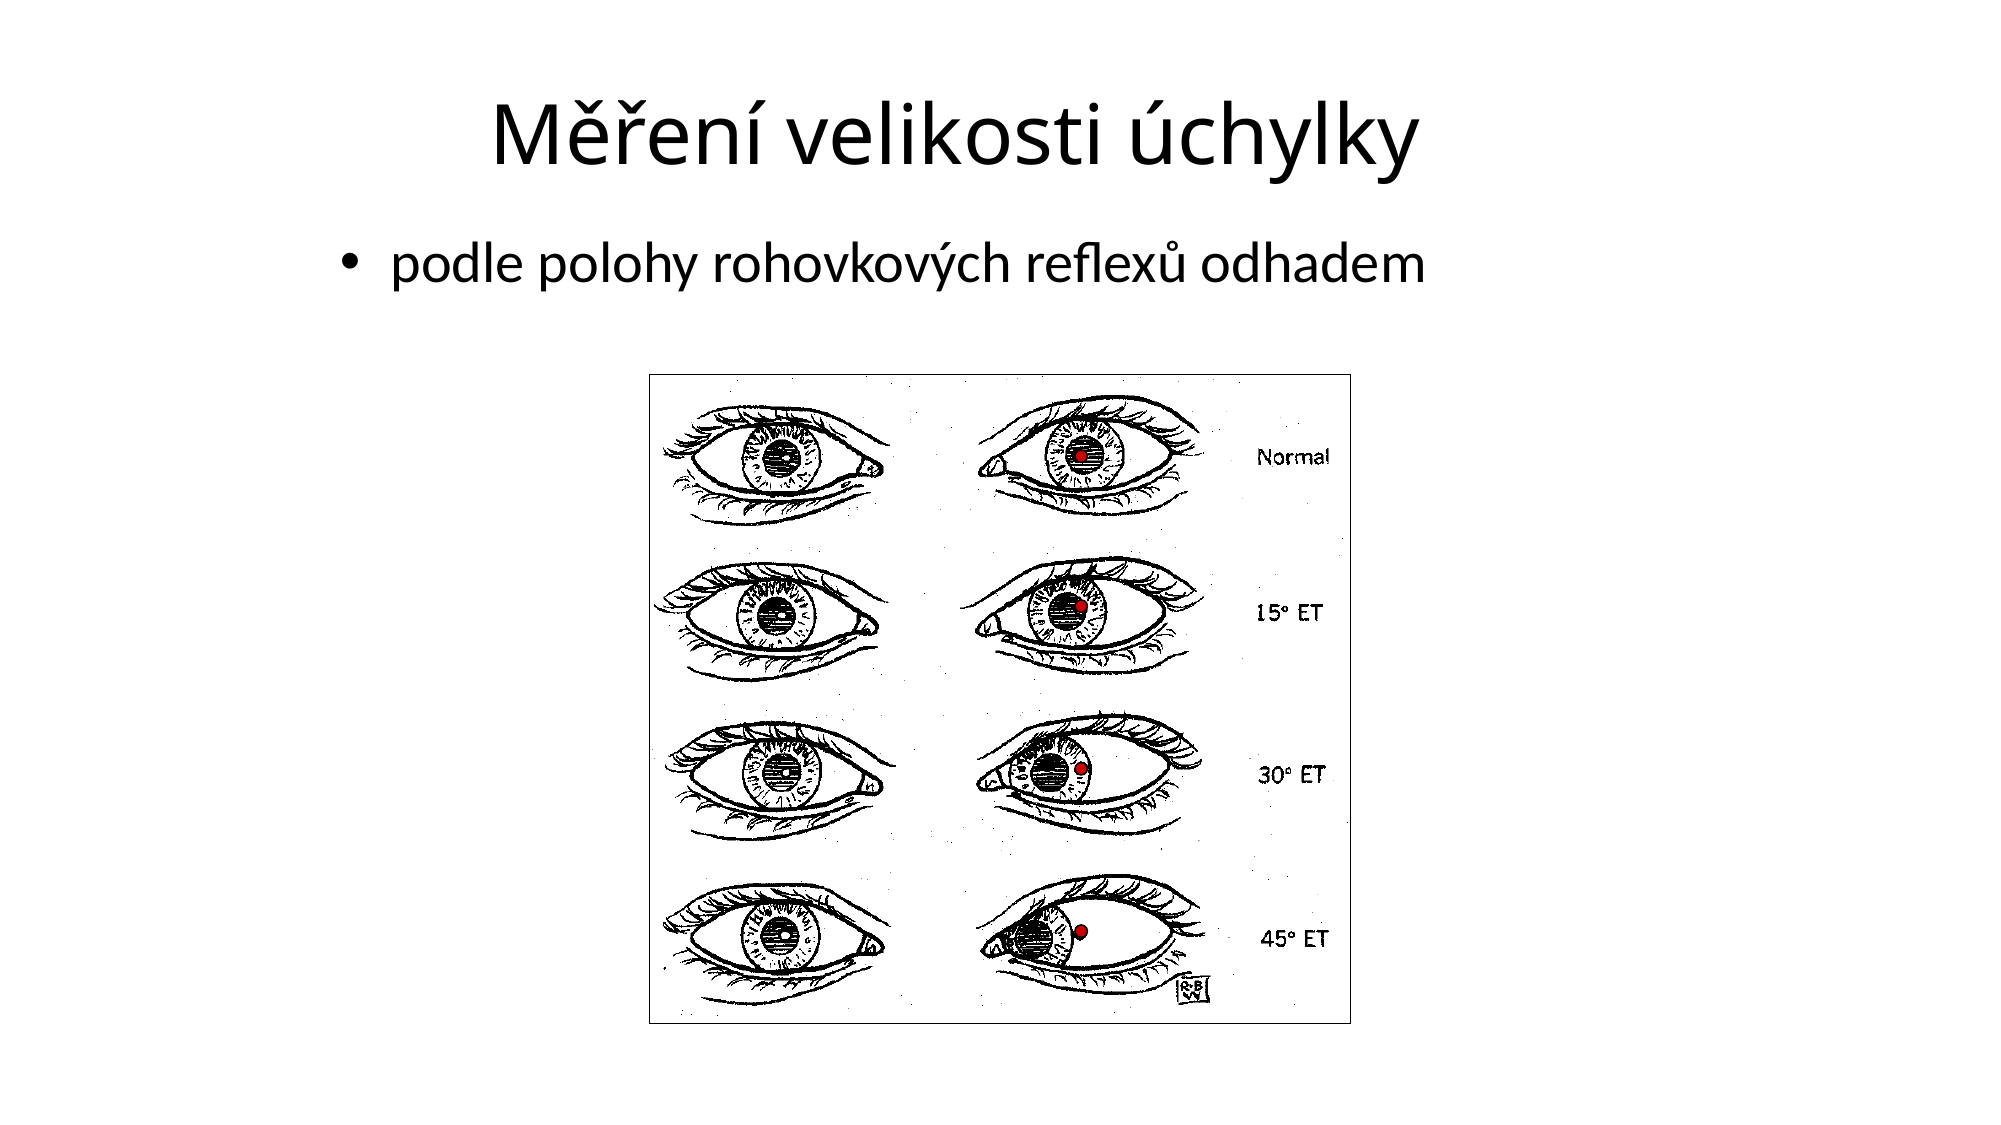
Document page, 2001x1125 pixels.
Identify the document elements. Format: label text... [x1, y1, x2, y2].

title Měření velikosti úchylky [474, 37, 1525, 224]
picture [649, 374, 1350, 1024]
list podle polohy rohovkových reflexů odhadem [324, 224, 1675, 438]
